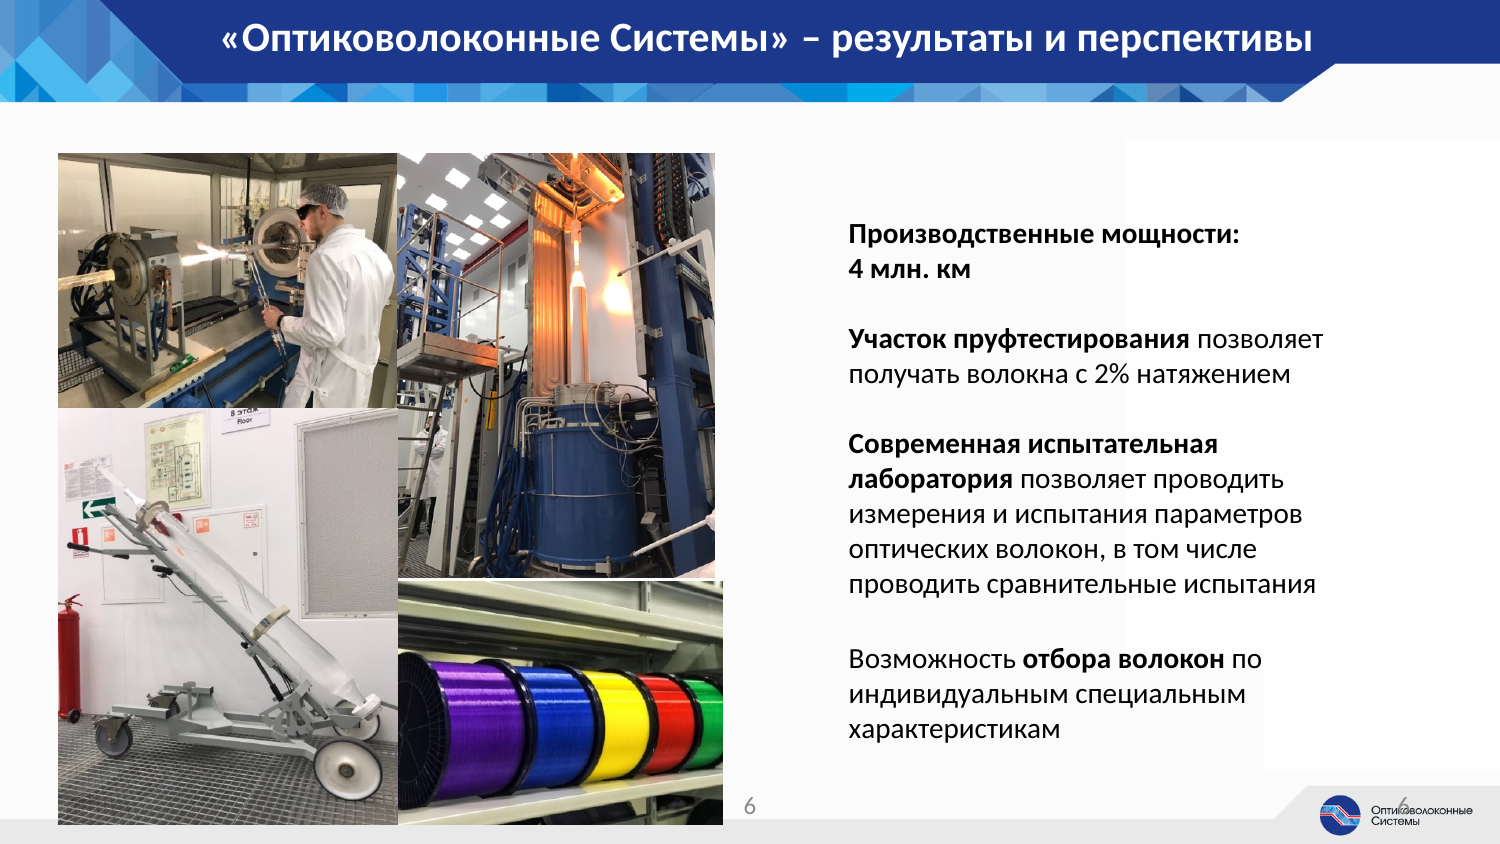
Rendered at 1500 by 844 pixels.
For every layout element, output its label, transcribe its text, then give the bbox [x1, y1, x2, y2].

text_box Производственные мощности: 4 млн. км Участок пруфтестирования позволяет получать волокна с 2% натяжением Современная испытательная лаборатория позволяет проводить измерения и испытания параметров оптических волокон, в том числе проводить сравнительные испытания Возможность отбора волокон по индивидуальным специальным характеристикам [833, 207, 1341, 752]
slide_number 6 [1074, 782, 1425, 827]
title «Оптиковолоконные Системы» – результаты и перспективы [16, 9, 1500, 61]
footer 6 [726, 782, 988, 827]
picture [0, 0, 1500, 844]
